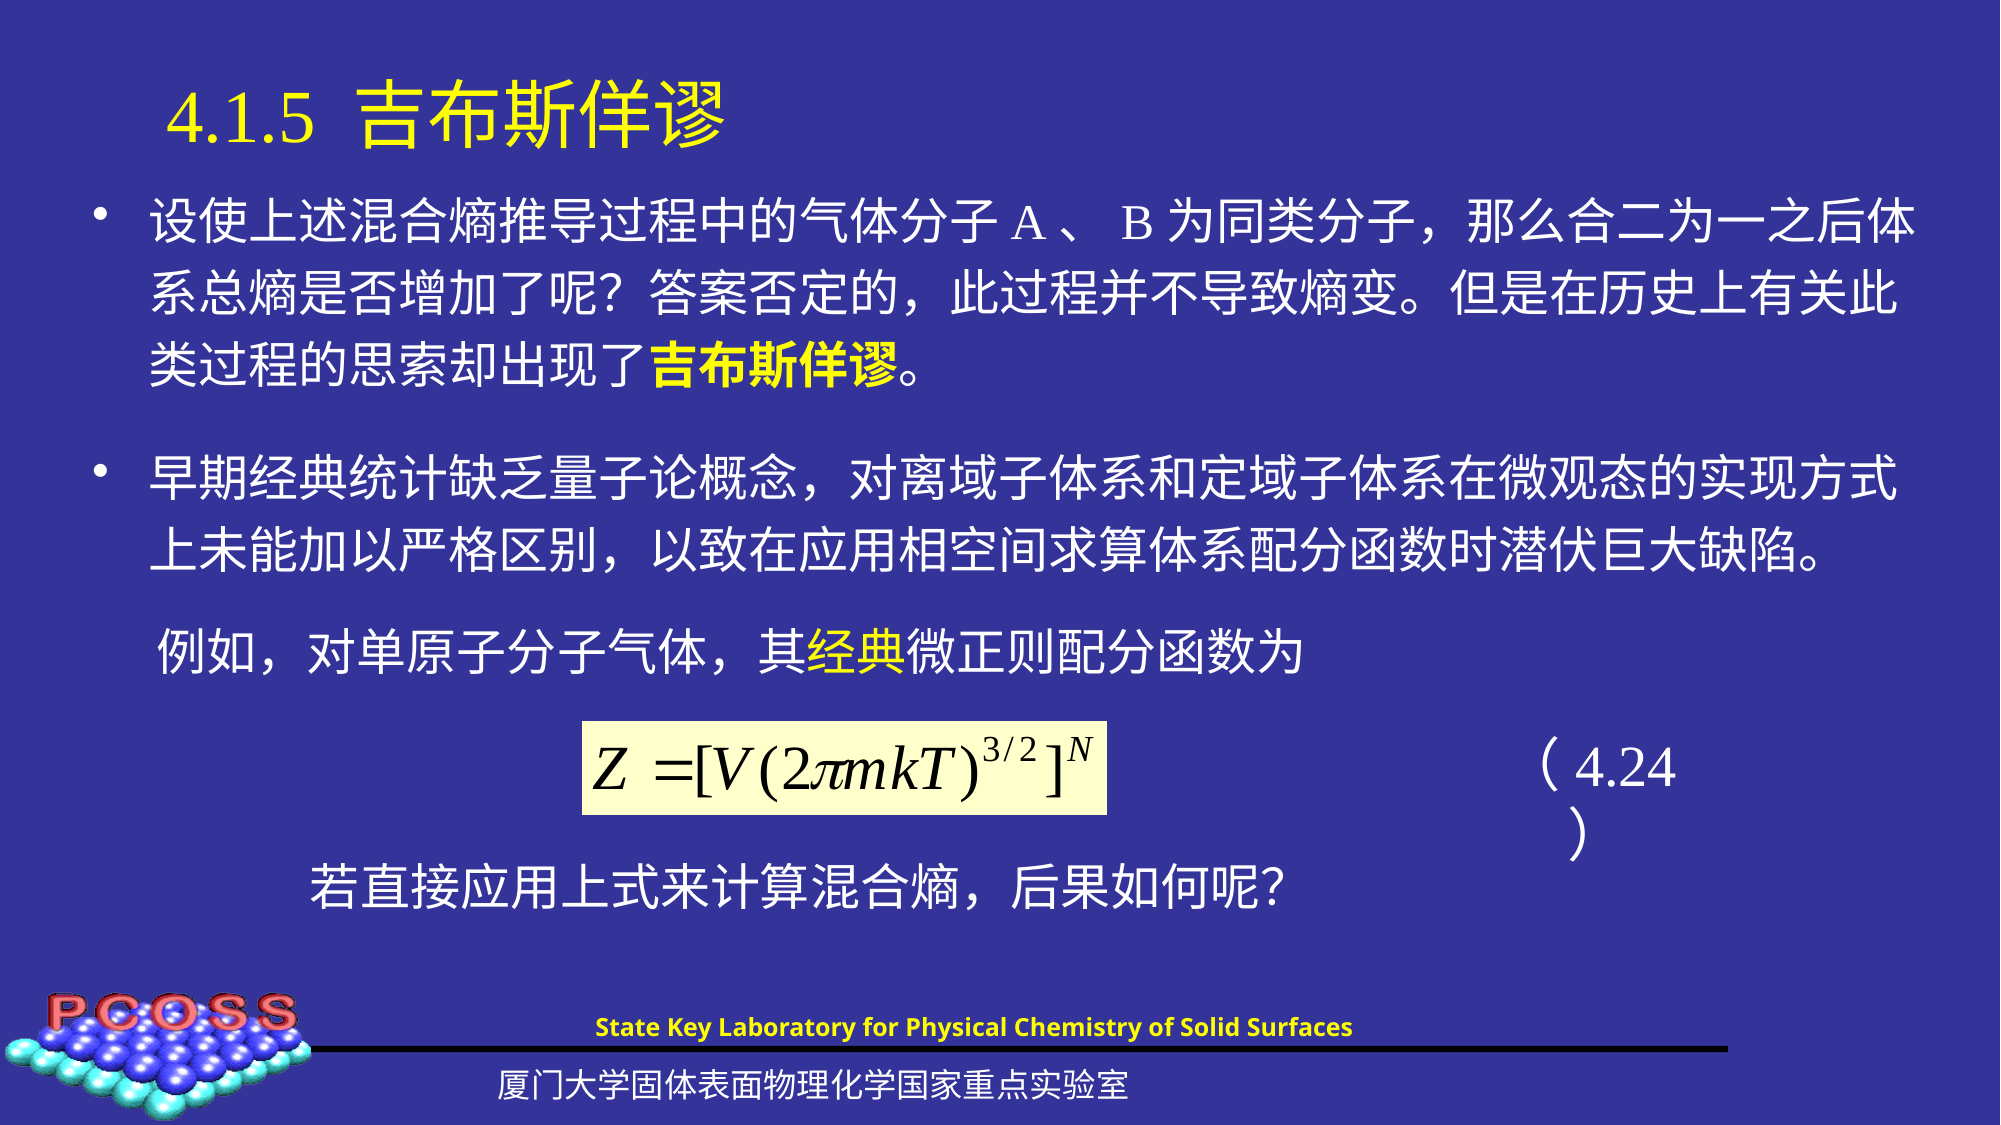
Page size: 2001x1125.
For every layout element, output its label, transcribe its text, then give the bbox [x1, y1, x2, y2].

list 设使上述混合熵推导过程中的气体分子A、B为同类分子，那么合二为一之后体系总熵是否增加了呢？答案否定的，此过程并不导致熵变。但是在历史上有关此类过程的思索却出现了吉布斯佯谬。 [77, 169, 1948, 429]
text_box （4.24） [1478, 721, 1716, 876]
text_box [582, 720, 1108, 816]
title 4.1.5 吉布斯佯谬 [151, 68, 1239, 156]
text_box 若直接应用上式来计算混合熵，后果如何呢？ [295, 835, 1682, 939]
picture [0, 986, 317, 1125]
text_box 例如，对单原子分子气体，其经典微正则配分函数为 [142, 601, 1948, 693]
text_box 早期经典统计缺乏量子论概念，对离域子体系和定域子体系在微观态的实现方式上未能加以严格区别，以致在应用相空间求算体系配分函数时潜伏巨大缺陷。 [77, 427, 1923, 673]
